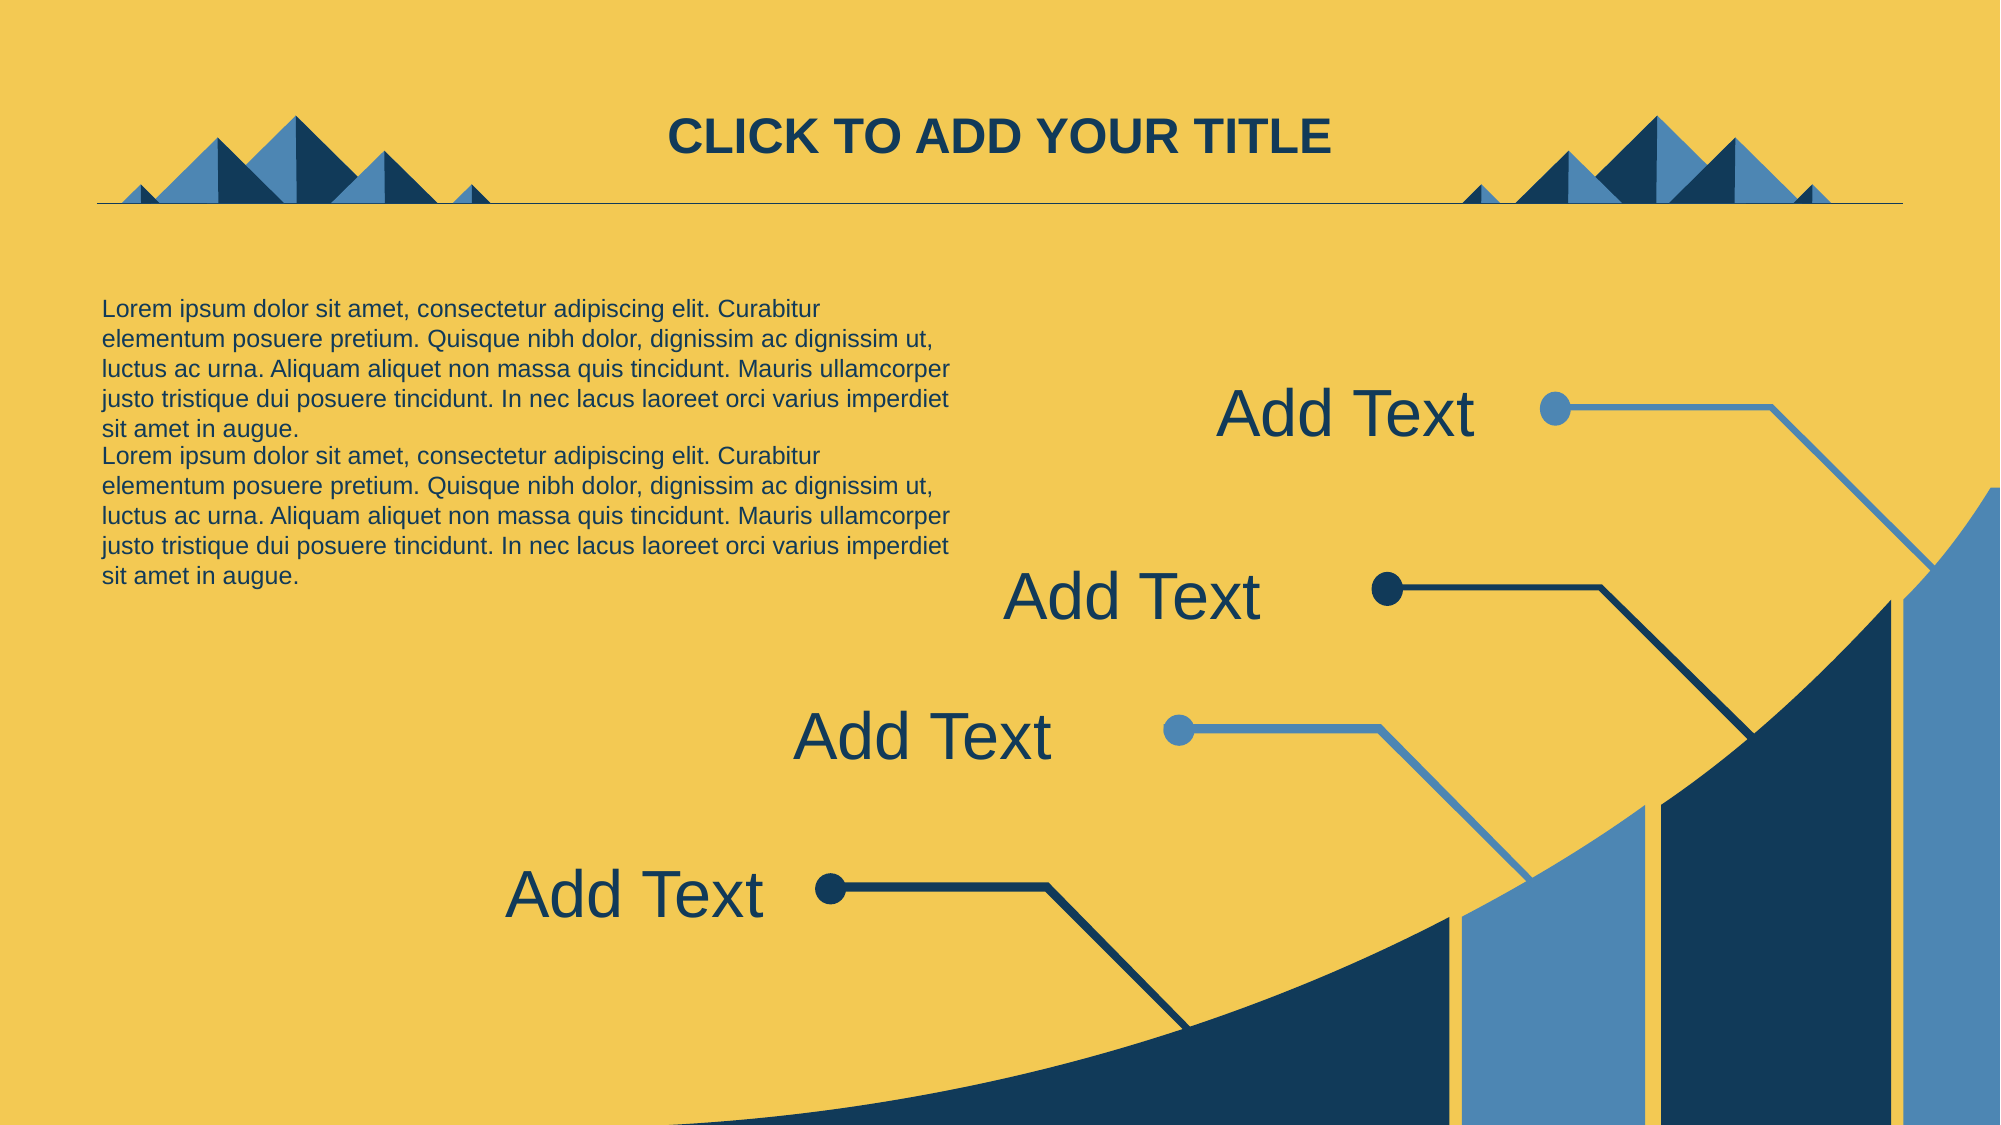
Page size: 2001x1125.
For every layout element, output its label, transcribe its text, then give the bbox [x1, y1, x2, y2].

text_box [1194, 724, 1547, 895]
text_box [121, 115, 491, 204]
text_box [1461, 804, 1646, 1125]
text_box [1903, 487, 2000, 1125]
text_box [1371, 571, 1404, 606]
text_box Add Text [490, 843, 779, 938]
text_box [815, 873, 847, 905]
text_box [1403, 584, 1770, 756]
text_box [668, 916, 1450, 1125]
text_box [1163, 714, 1195, 746]
text_box [845, 882, 1214, 1054]
text_box [1661, 599, 1892, 1125]
text_box Add Text [988, 545, 1277, 641]
text_box CLICK TO ADD YOUR TITLE [654, 98, 1345, 170]
text_box [1571, 404, 1938, 576]
text_box Add Text [1201, 362, 1490, 458]
text_box Lorem ipsum dolor sit amet, consectetur adipiscing elit. Curabitur elementum posuere pretium. Quisque nibh dolor, dignissim ac dignissim ut, luctus ac urna. Aliquam aliquet non massa quis tincidunt. Mauris ullamcorper justo tristique dui posuere tincidunt. In nec lacus laoreet orci varius imperdiet sit amet in augue. [87, 285, 968, 432]
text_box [1462, 115, 1832, 204]
text_box [1539, 391, 1571, 426]
text_box Add Text [778, 685, 1067, 780]
text_box Lorem ipsum dolor sit amet, consectetur adipiscing elit. Curabitur elementum posuere pretium. Quisque nibh dolor, dignissim ac dignissim ut, luctus ac urna. Aliquam aliquet non massa quis tincidunt. Mauris ullamcorper justo tristique dui posuere tincidunt. In nec lacus laoreet orci varius imperdiet sit amet in augue. [87, 432, 968, 634]
